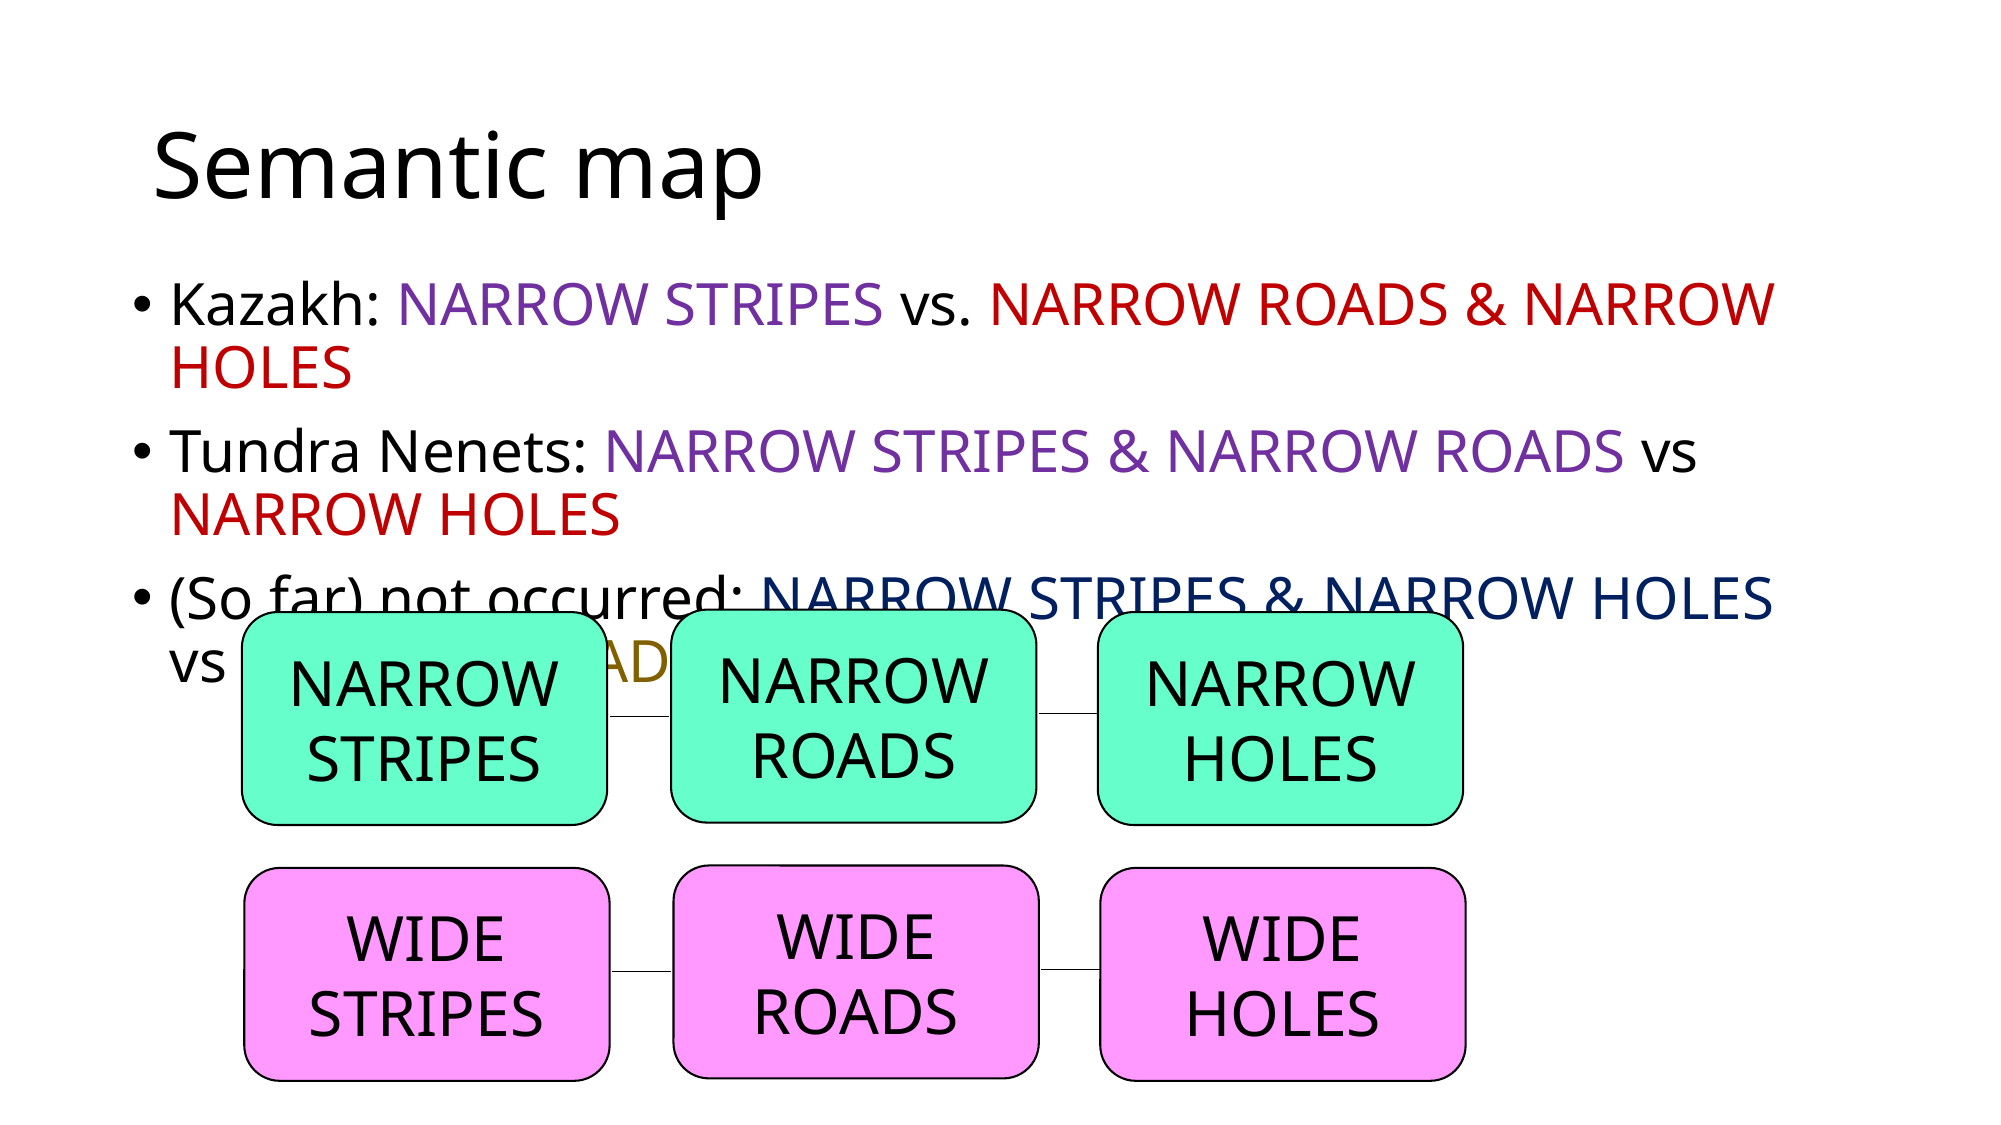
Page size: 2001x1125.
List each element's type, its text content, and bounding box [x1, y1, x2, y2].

list Kazakh: narrow stripes vs. narrow roads & narrow holes Tundra Nenets: narrow stripes & narrow roads vs narrow holes (So far) not occurred: narrow stripes & narrow holes vs narrow roads [117, 267, 1842, 982]
text_box narrow stripes [240, 611, 609, 827]
text_box narrow roads [670, 608, 1038, 824]
text_box narrow holes [1096, 611, 1465, 827]
text_box wide holes [1099, 866, 1467, 1082]
text_box wide stripes [243, 866, 611, 1082]
text_box wide roads [672, 864, 1040, 1080]
title Semantic map [137, 59, 1863, 278]
